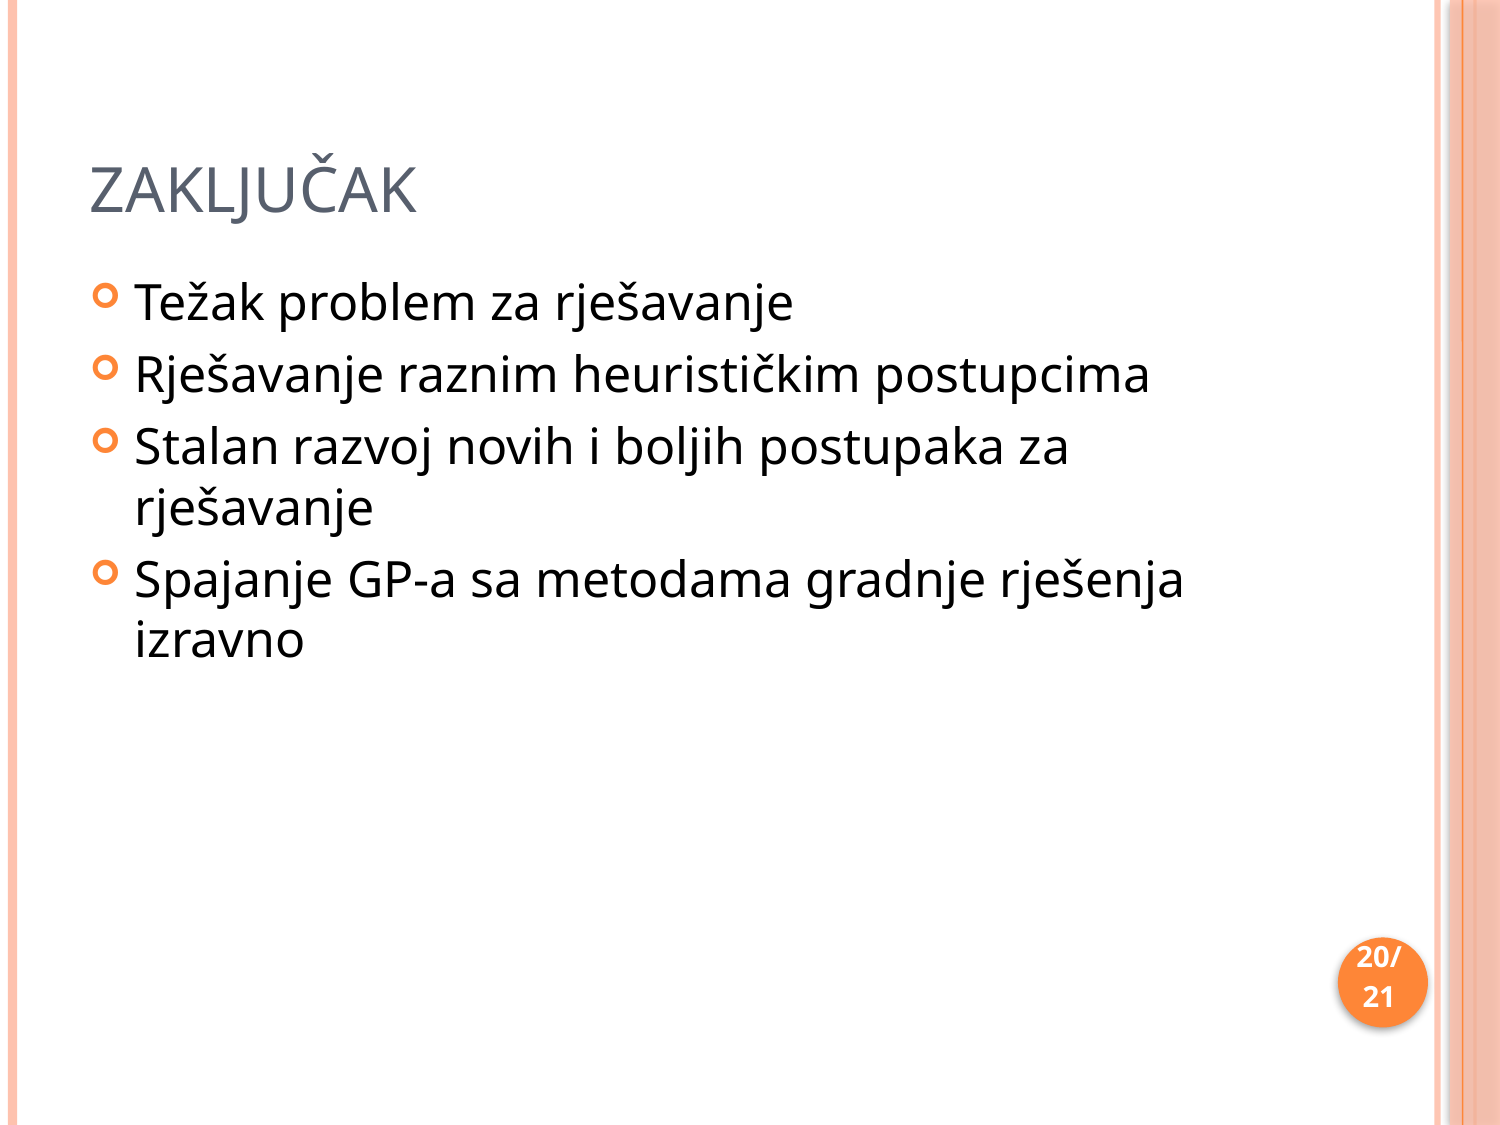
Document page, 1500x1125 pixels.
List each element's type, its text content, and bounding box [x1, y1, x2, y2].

list Težak problem za rješavanje Rješavanje raznim heurističkim postupcima Stalan razvoj novih i boljih postupaka za rješavanje Spajanje GP-a sa metodama gradnje rješenja izravno [75, 262, 1300, 1062]
slide_number 20/21 [1325, 924, 1434, 1027]
title Zaključak [75, 45, 1300, 233]
